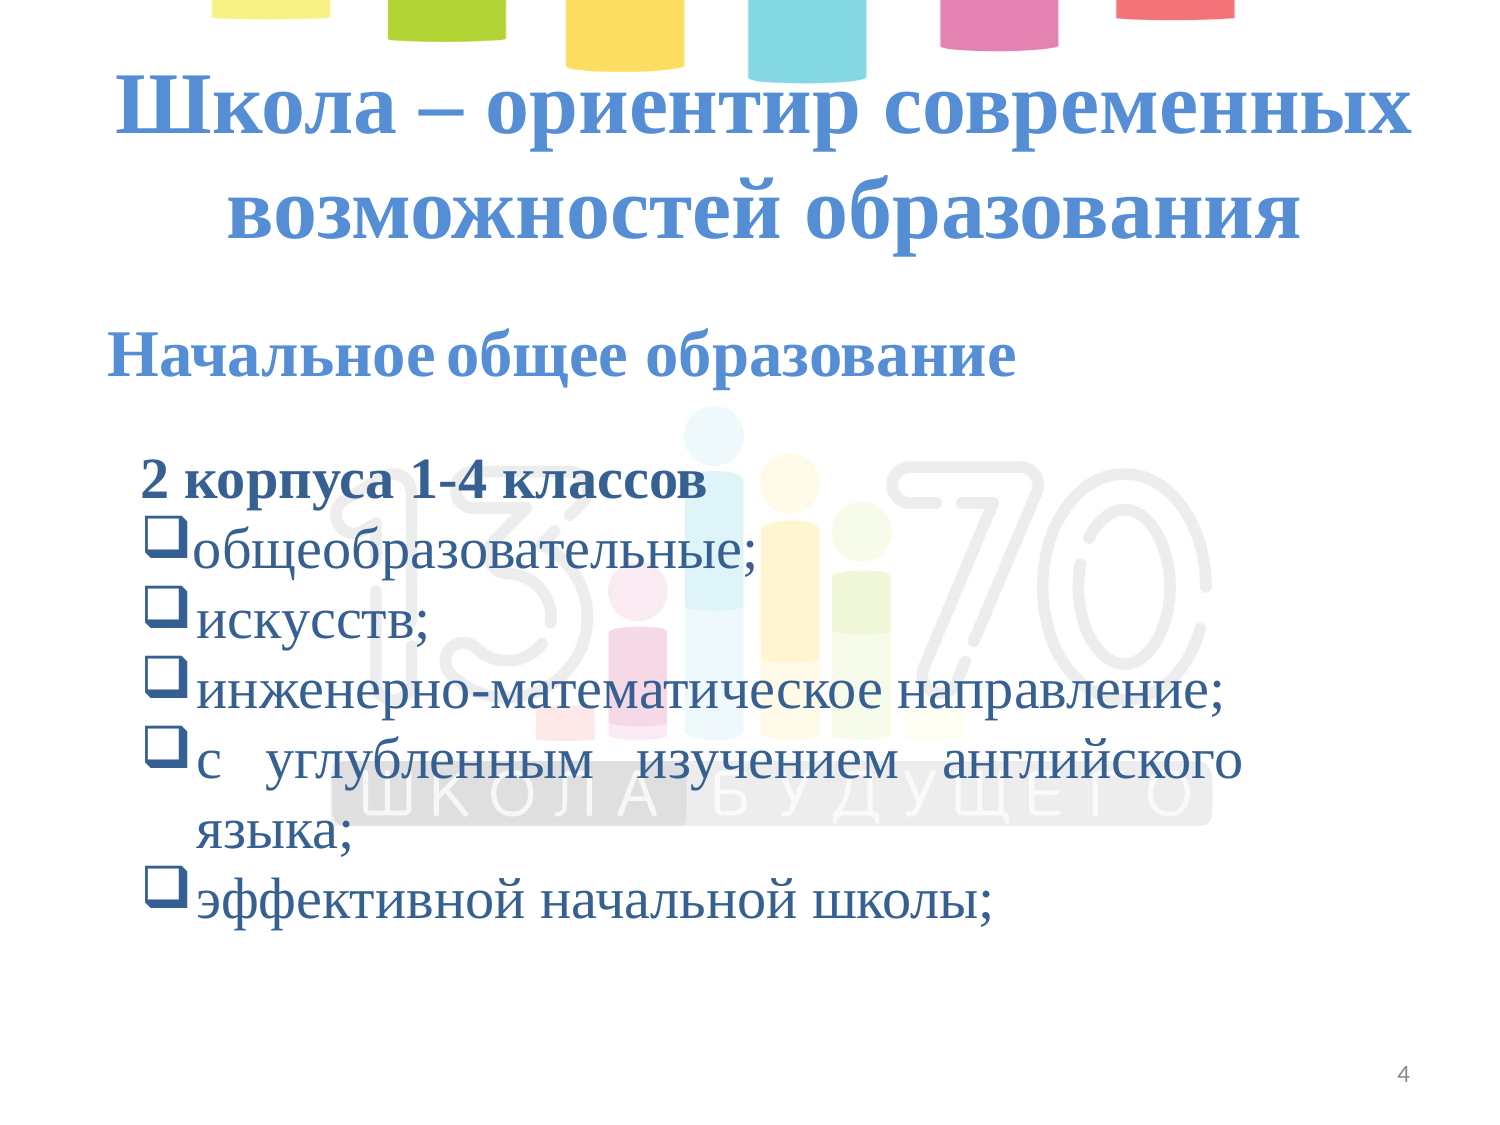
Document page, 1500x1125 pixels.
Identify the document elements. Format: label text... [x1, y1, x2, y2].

text_box Начальное общее образование [92, 302, 189, 398]
picture [100, 0, 1369, 113]
text_box Школа – ориентир современных возможностей образования [89, 30, 1440, 271]
picture [194, 270, 1335, 908]
text_box 2 корпуса 1-4 классов общеобразовательные; искусств; инженерно-математическое направление; с углубленным изучением английского языка; эффективной начальной школы; [125, 432, 1259, 938]
slide_number 4 [1074, 1042, 1425, 1103]
